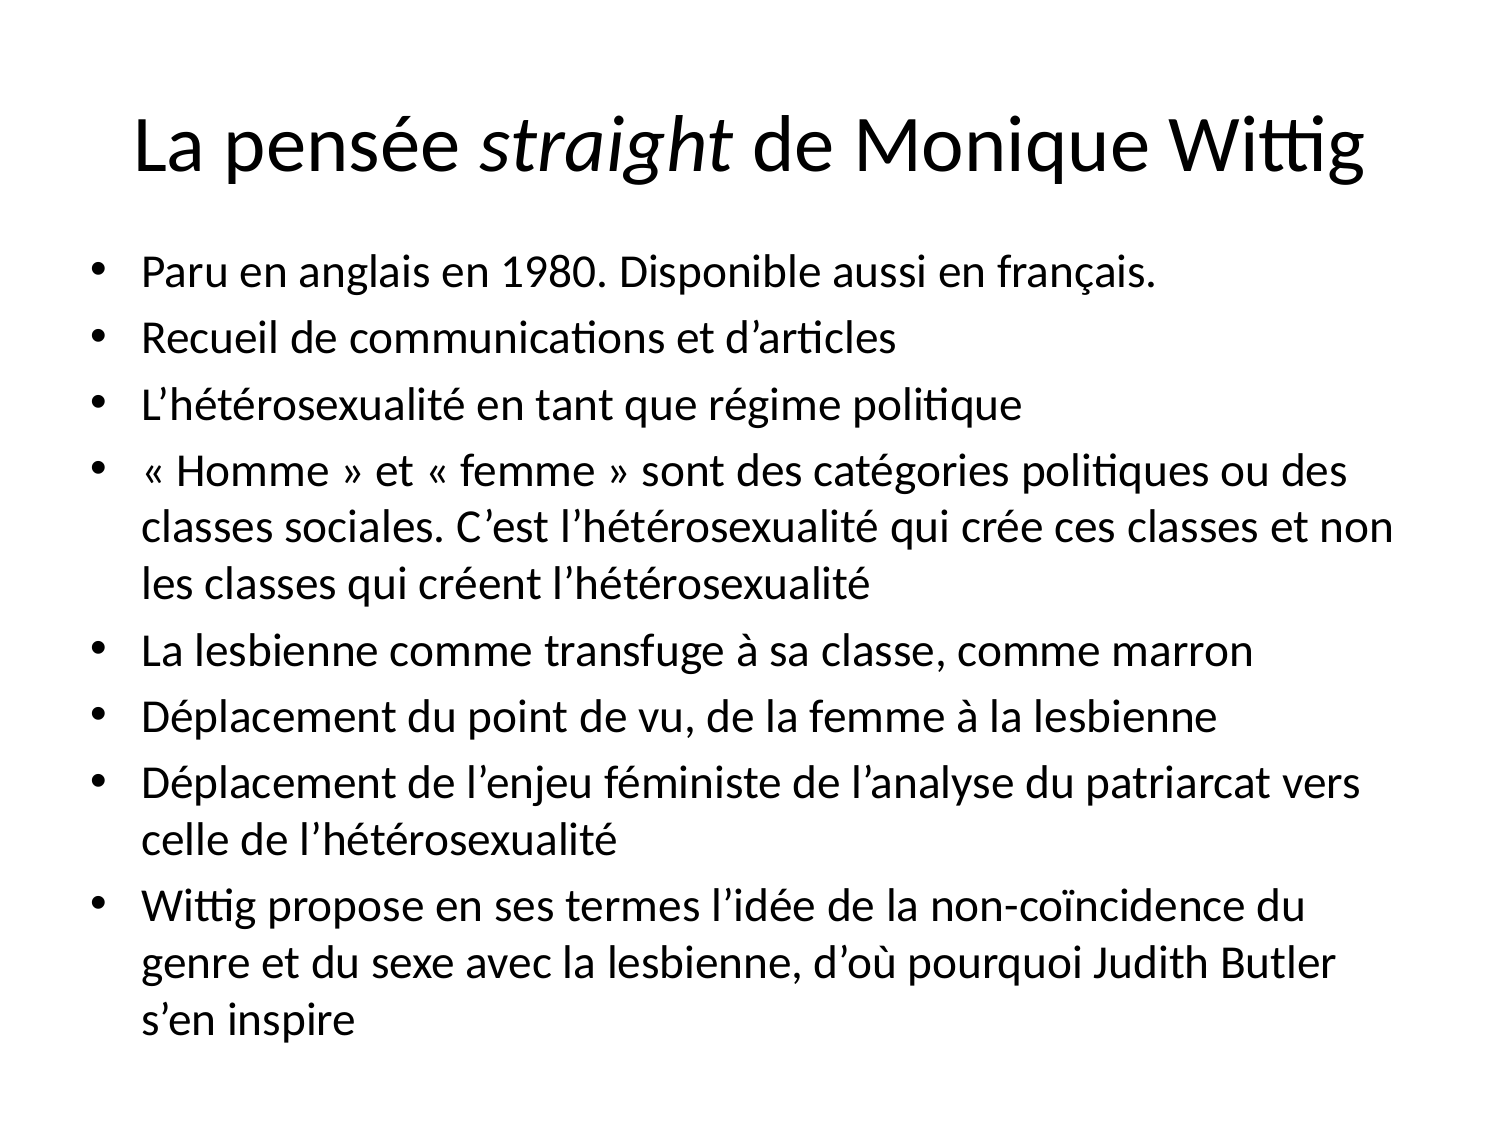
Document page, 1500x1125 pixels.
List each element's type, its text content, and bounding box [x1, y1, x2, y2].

title La pensée straight de Monique Wittig [75, 45, 1425, 232]
list Paru en anglais en 1980. Disponible aussi en français. Recueil de communications et d’articles L’hétérosexualité en tant que régime politique « Homme » et « femme » sont des catégories politiques ou des classes sociales. C’est l’hétérosexualité qui crée ces classes et non les classes qui créent l’hétérosexualité La lesbienne comme transfuge à sa classe, comme marron Déplacement du point de vu, de la femme à la lesbienne Déplacement de l’enjeu féministe de l’analyse du patriarcat vers celle de l’hétérosexualité Wittig propose en ses termes l’idée de la non-coïncidence du genre et du sexe avec la lesbienne, d’où pourquoi Judith Butler s’en inspire [75, 232, 1425, 1059]
